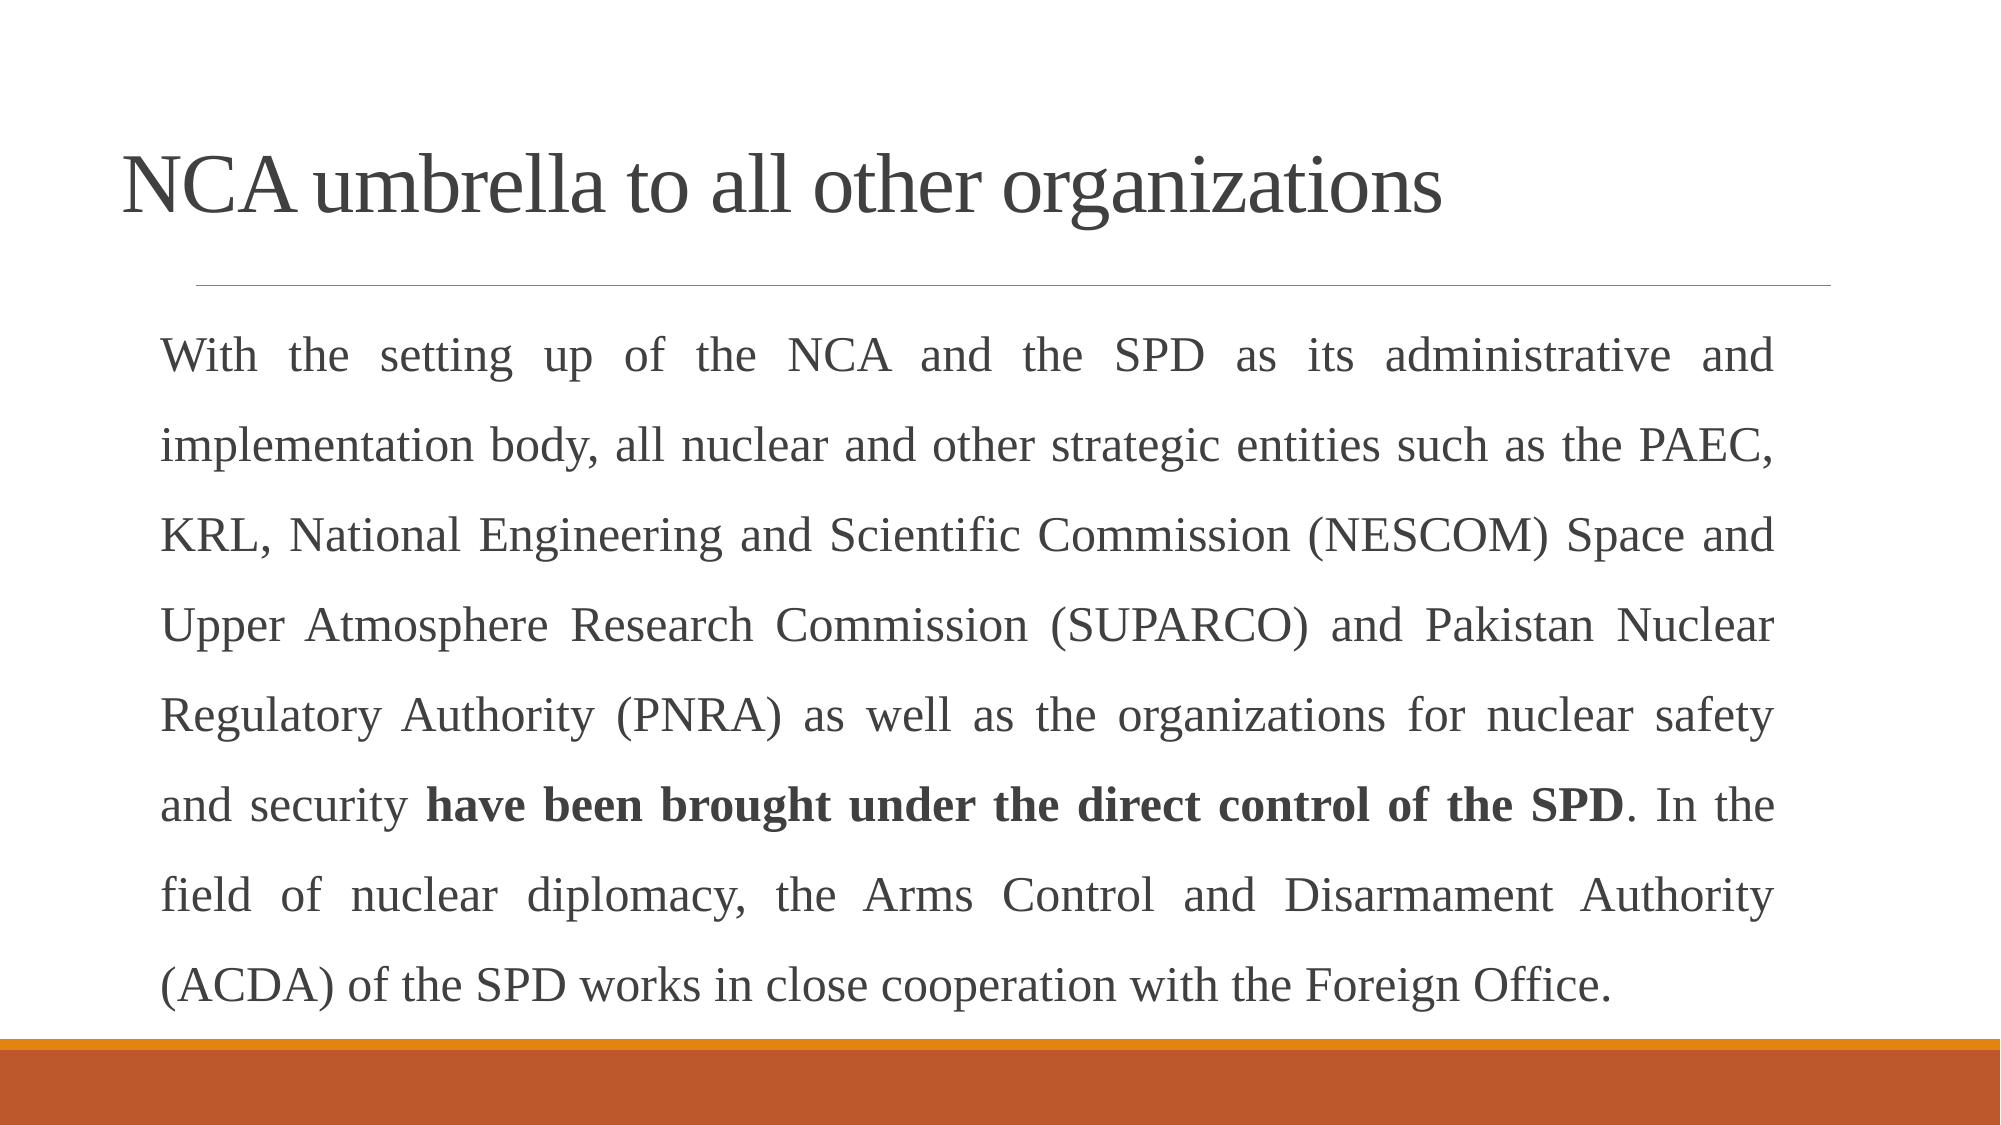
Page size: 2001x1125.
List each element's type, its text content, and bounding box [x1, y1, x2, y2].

title NCA umbrella to all other organizations [106, 74, 1649, 238]
list With the setting up of the NCA and the SPD as its administrative and implementation body, all nuclear and other strategic entities such as the PAEC, KRL, National Engineering and Scientific Commission (NESCOM) Space and Upper Atmosphere Research Commission (SUPARCO) and Pakistan Nuclear Regulatory Authority (PNRA) as well as the organizations for nuclear safety and security have been brought under the direct control of the SPD. In the field of nuclear diplomacy, the Arms Control and Disarmament Authority (ACDA) of the SPD works in close cooperation with the Foreign Office. [145, 284, 1776, 1026]
